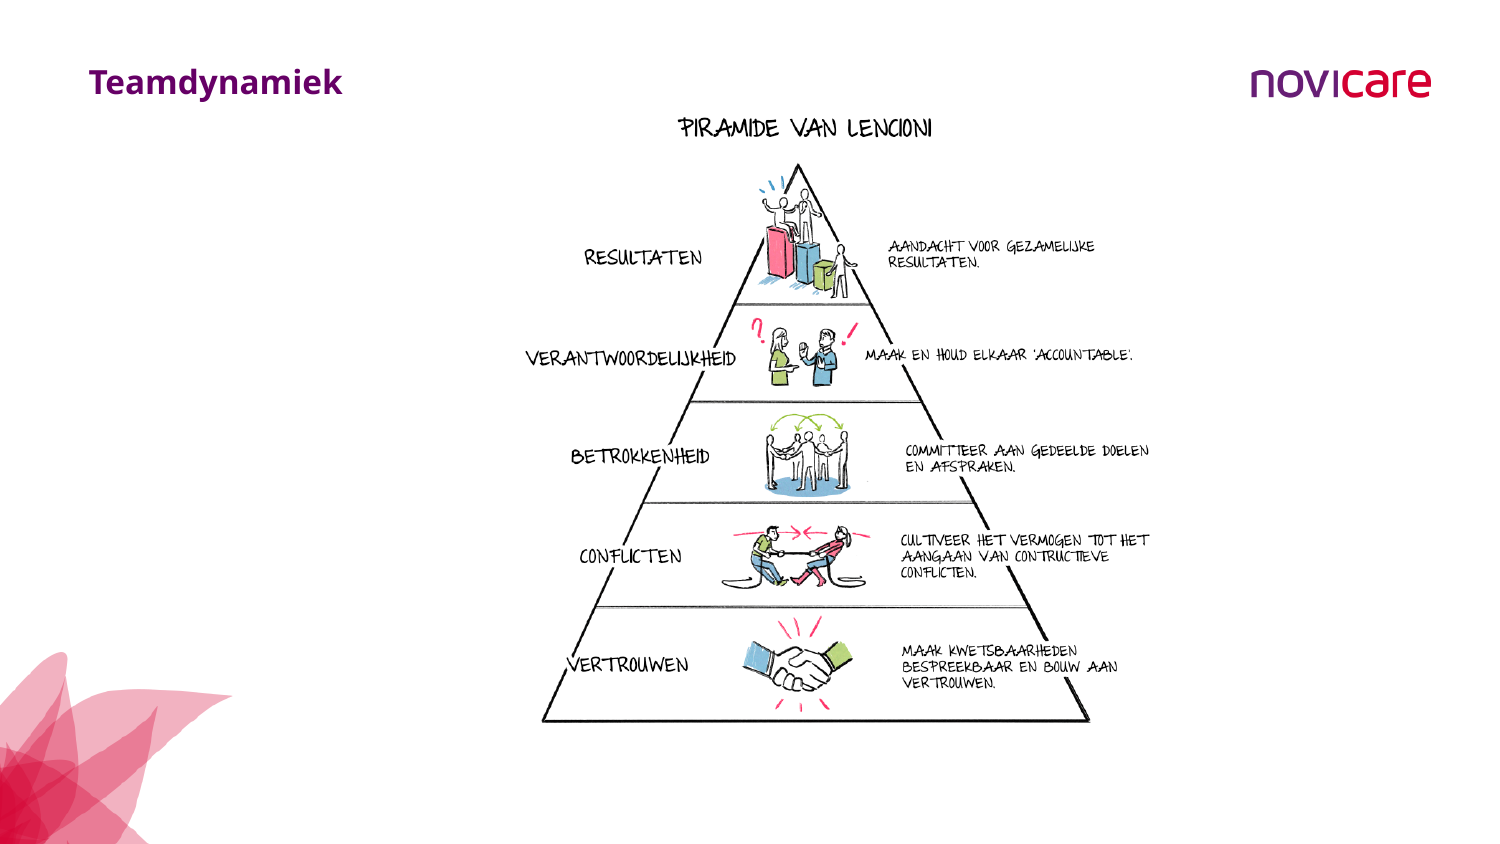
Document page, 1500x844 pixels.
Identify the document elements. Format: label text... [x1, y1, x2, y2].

list Teamdynamiek [88, 52, 1368, 93]
picture [0, 0, 1500, 844]
